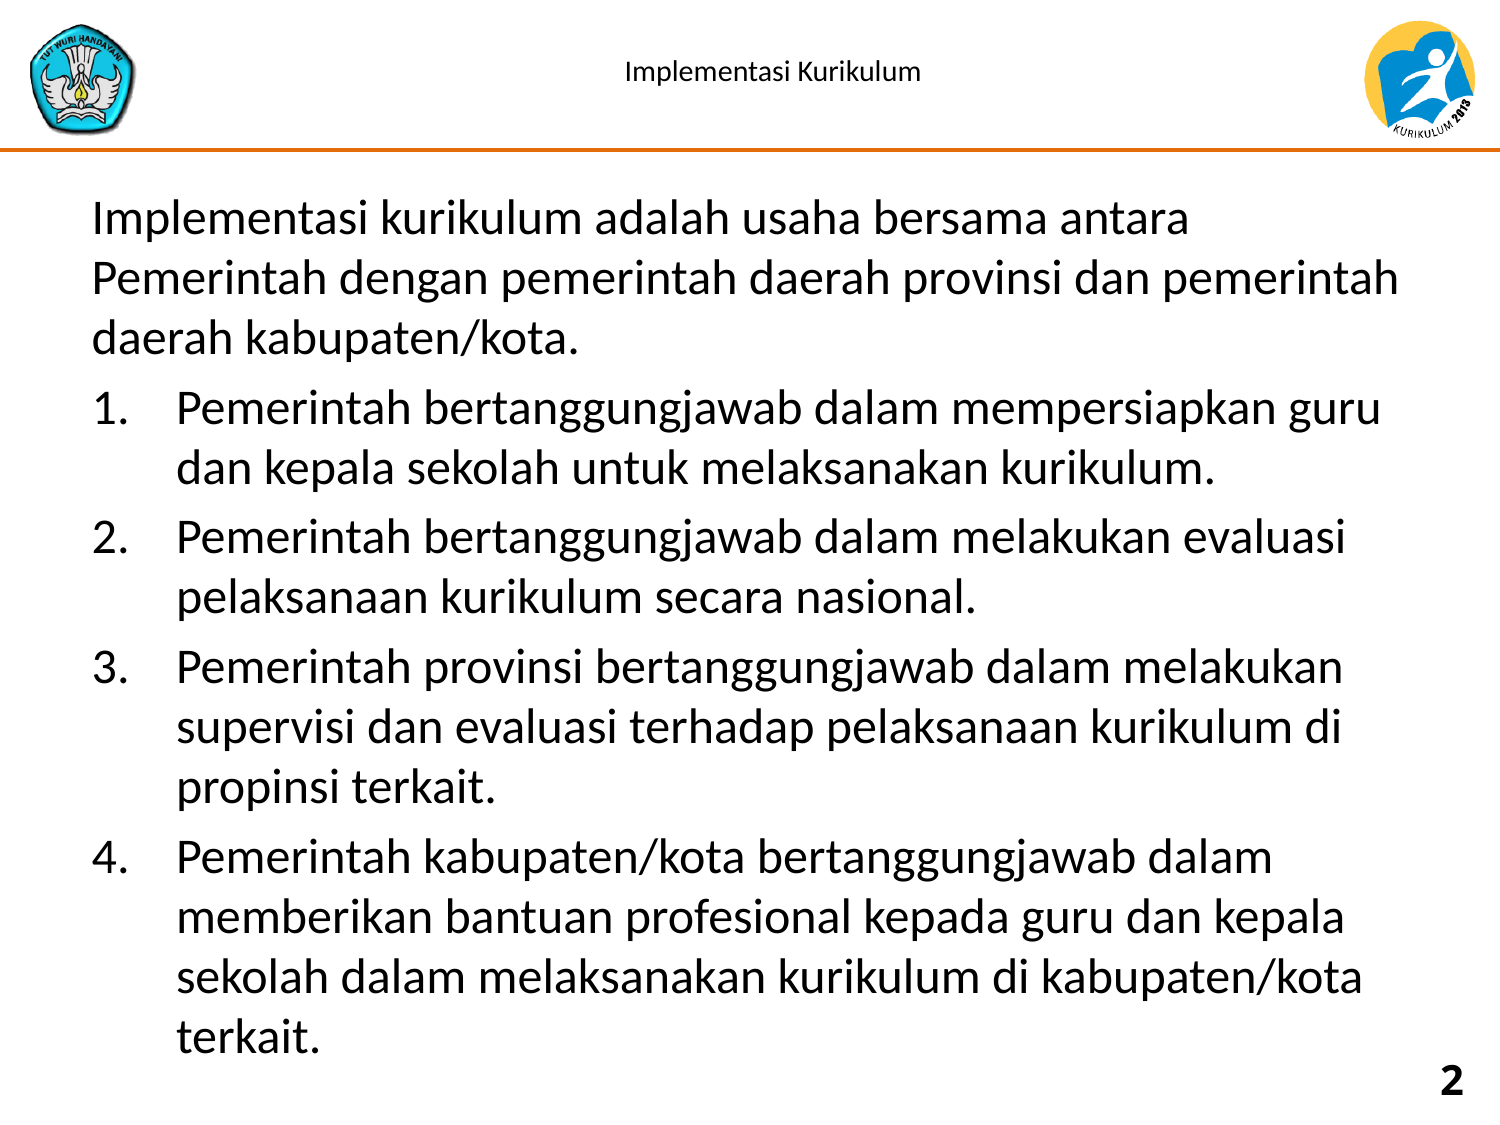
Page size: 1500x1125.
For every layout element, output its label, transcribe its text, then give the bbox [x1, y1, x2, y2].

slide_number 2 [1391, 1052, 1500, 1113]
picture [28, 20, 137, 138]
picture [1364, 20, 1475, 138]
list Implementasi kurikulum adalah usaha bersama antara Pemerintah dengan pemerintah daerah provinsi dan pemerintah daerah kabupaten/kota. Pemerintah bertanggungjawab dalam mempersiapkan guru dan kepala sekolah untuk melaksanakan kurikulum. Pemerintah bertanggungjawab dalam melakukan evaluasi pelaksanaan kurikulum secara nasional. Pemerintah provinsi bertanggungjawab dalam melakukan supervisi dan evaluasi terhadap pelaksanaan kurikulum di propinsi terkait. Pemerintah kabupaten/kota bertanggungjawab dalam memberikan bantuan profesional kepada guru dan kepala sekolah dalam melaksanakan kurikulum di kabupaten/kota terkait. [76, 176, 1447, 1063]
picture [1429, 49, 1444, 65]
title Implementasi Kurikulum [135, 7, 1411, 133]
